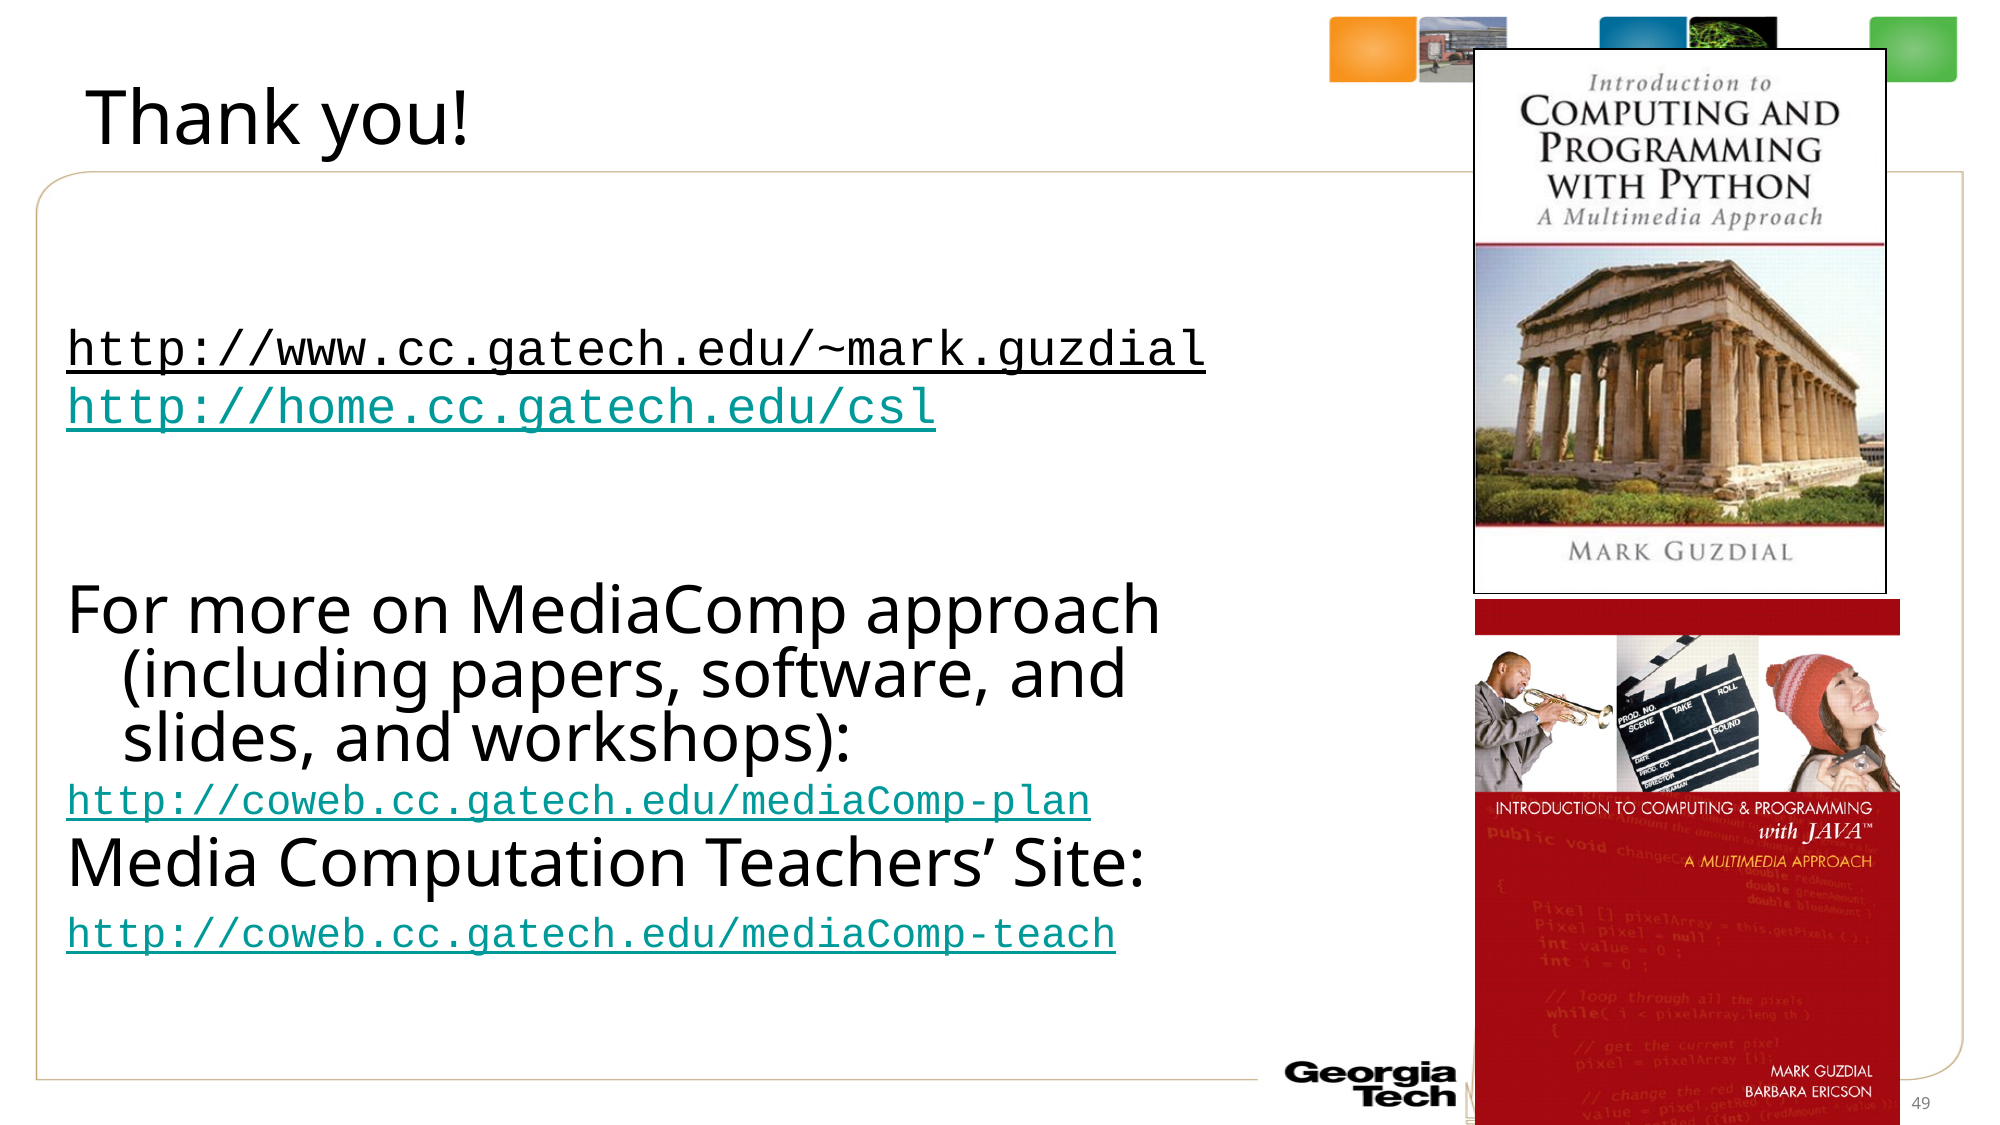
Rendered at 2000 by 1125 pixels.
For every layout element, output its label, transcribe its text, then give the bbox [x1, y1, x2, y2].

slide_number 49 [1905, 1085, 1946, 1111]
title Thank you! [70, 51, 1471, 177]
list http://www.cc.gatech.edu/~mark.guzdial http://home.cc.gatech.edu/csl For more on MediaComp approach (including papers, software, and slides, and workshops): http://coweb.cc.gatech.edu/mediaComp-plan Media Computation Teachers’ Site: http://coweb.cc.gatech.edu/mediaComp-teach [51, 319, 1341, 993]
picture [0, 0, 2000, 1125]
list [1474, 49, 1886, 594]
